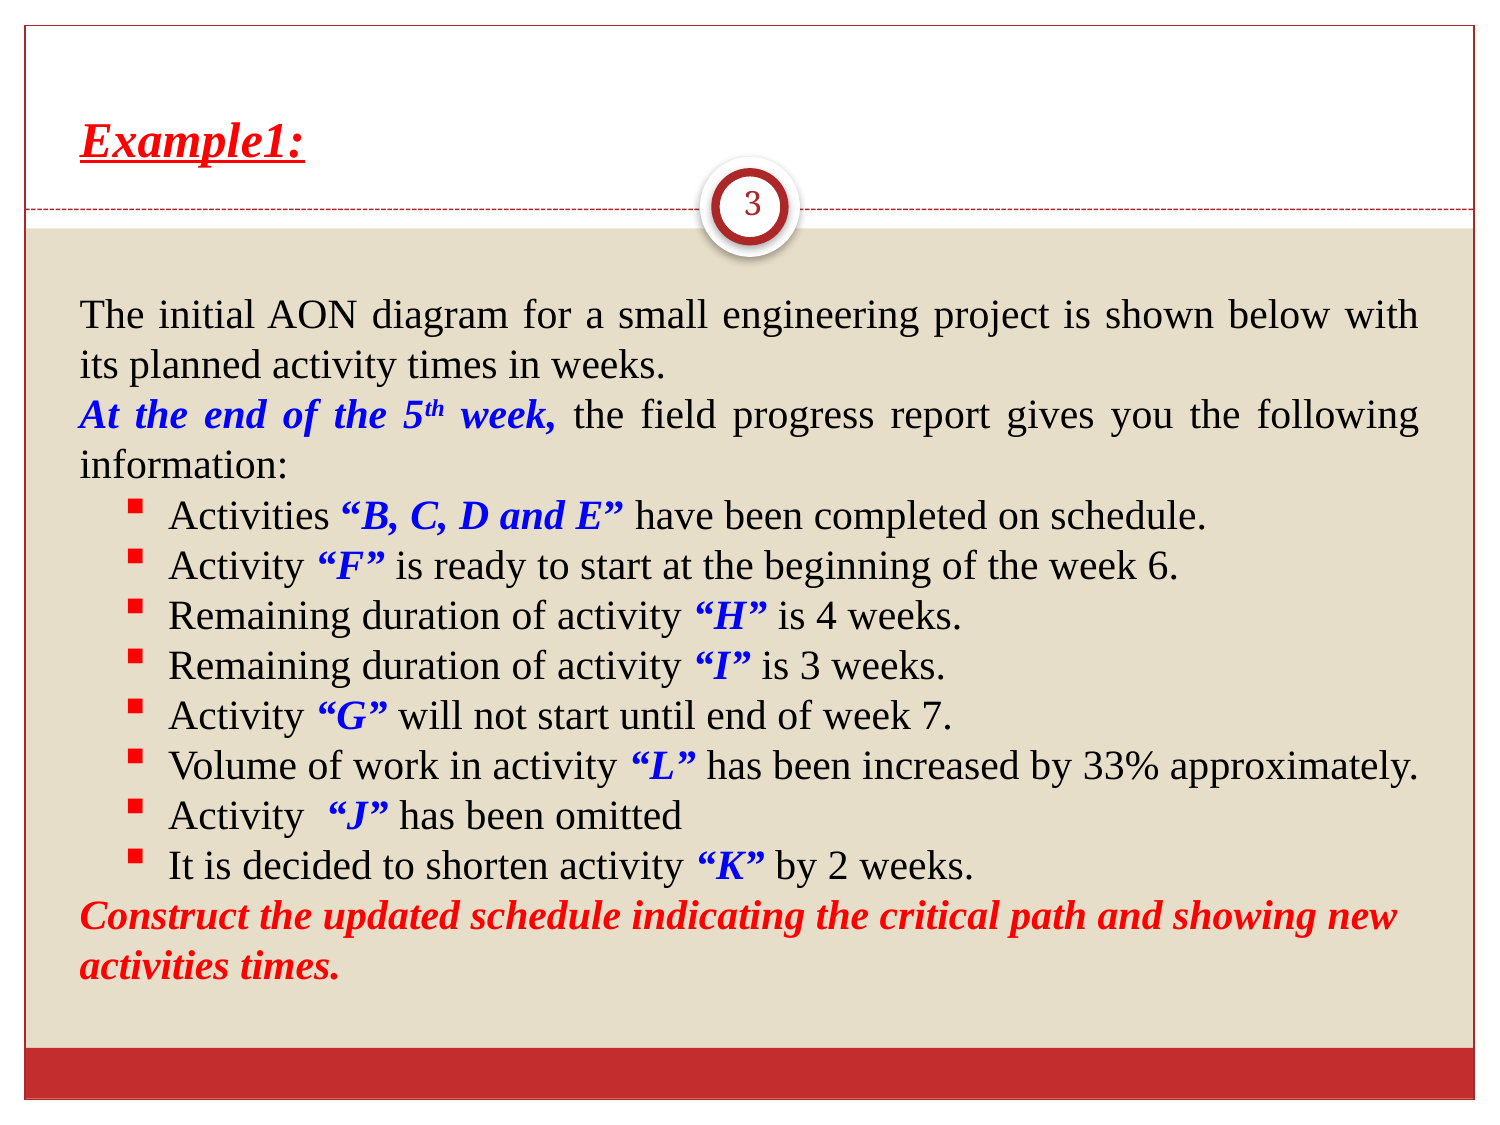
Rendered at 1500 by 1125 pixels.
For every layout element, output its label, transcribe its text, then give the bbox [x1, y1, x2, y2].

text_box Example1: The initial AON diagram for a small engineering project is shown below with its planned activity times in weeks. At the end of the 5th week, the field progress report gives you the following information: Activities “B, C, D and E” have been completed on schedule. Activity “F” is ready to start at the beginning of the week 6. Remaining duration of activity “H” is 4 weeks. Remaining duration of activity “I” is 3 weeks. Activity “G” will not start until end of week 7. Volume of work in activity “L” has been increased by 33% approximately. Activity “J” has been omitted It is decided to shorten activity “K” by 2 weeks. Construct the updated schedule indicating the critical path and showing new activities times. [64, 99, 1436, 995]
